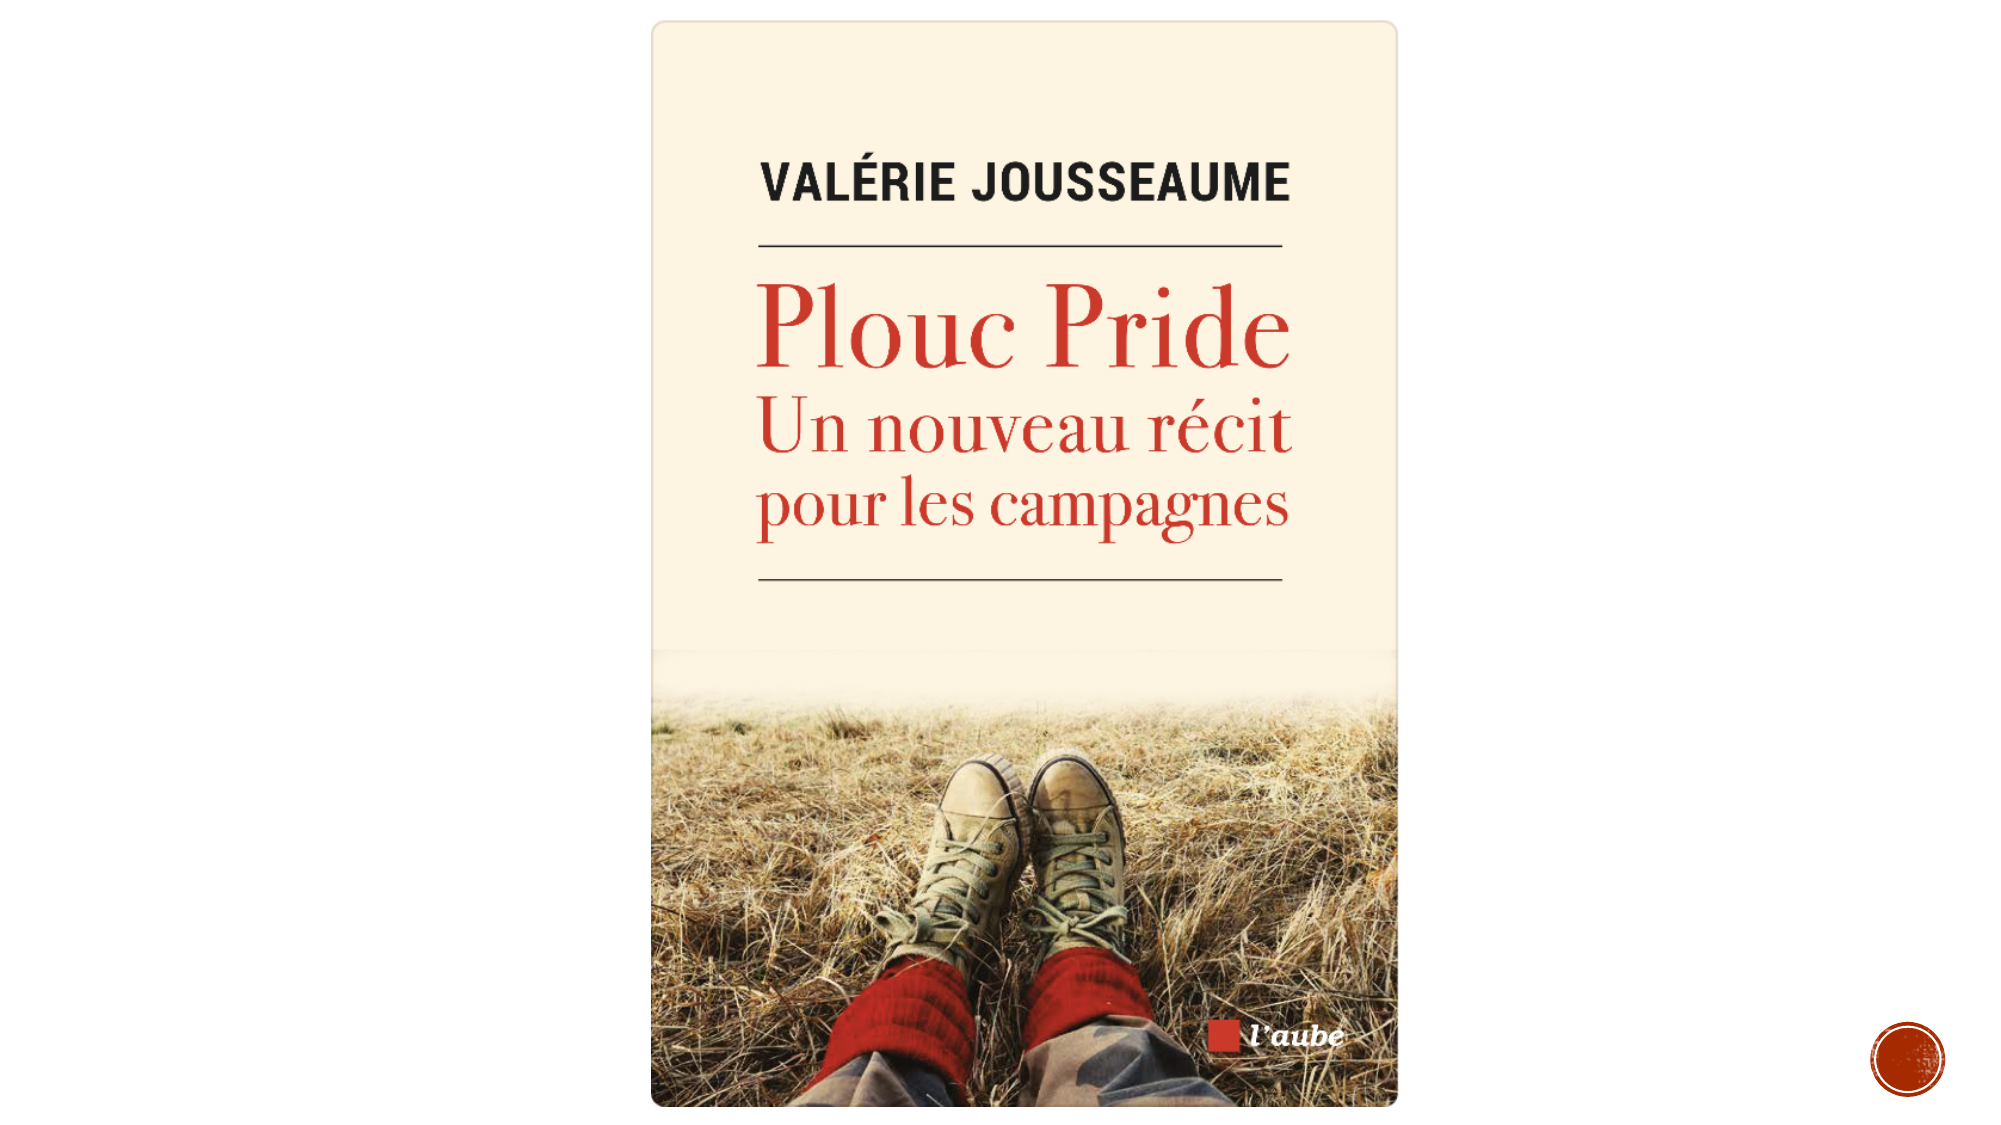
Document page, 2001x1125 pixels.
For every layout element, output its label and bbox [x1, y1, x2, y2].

picture [651, 18, 1403, 1107]
